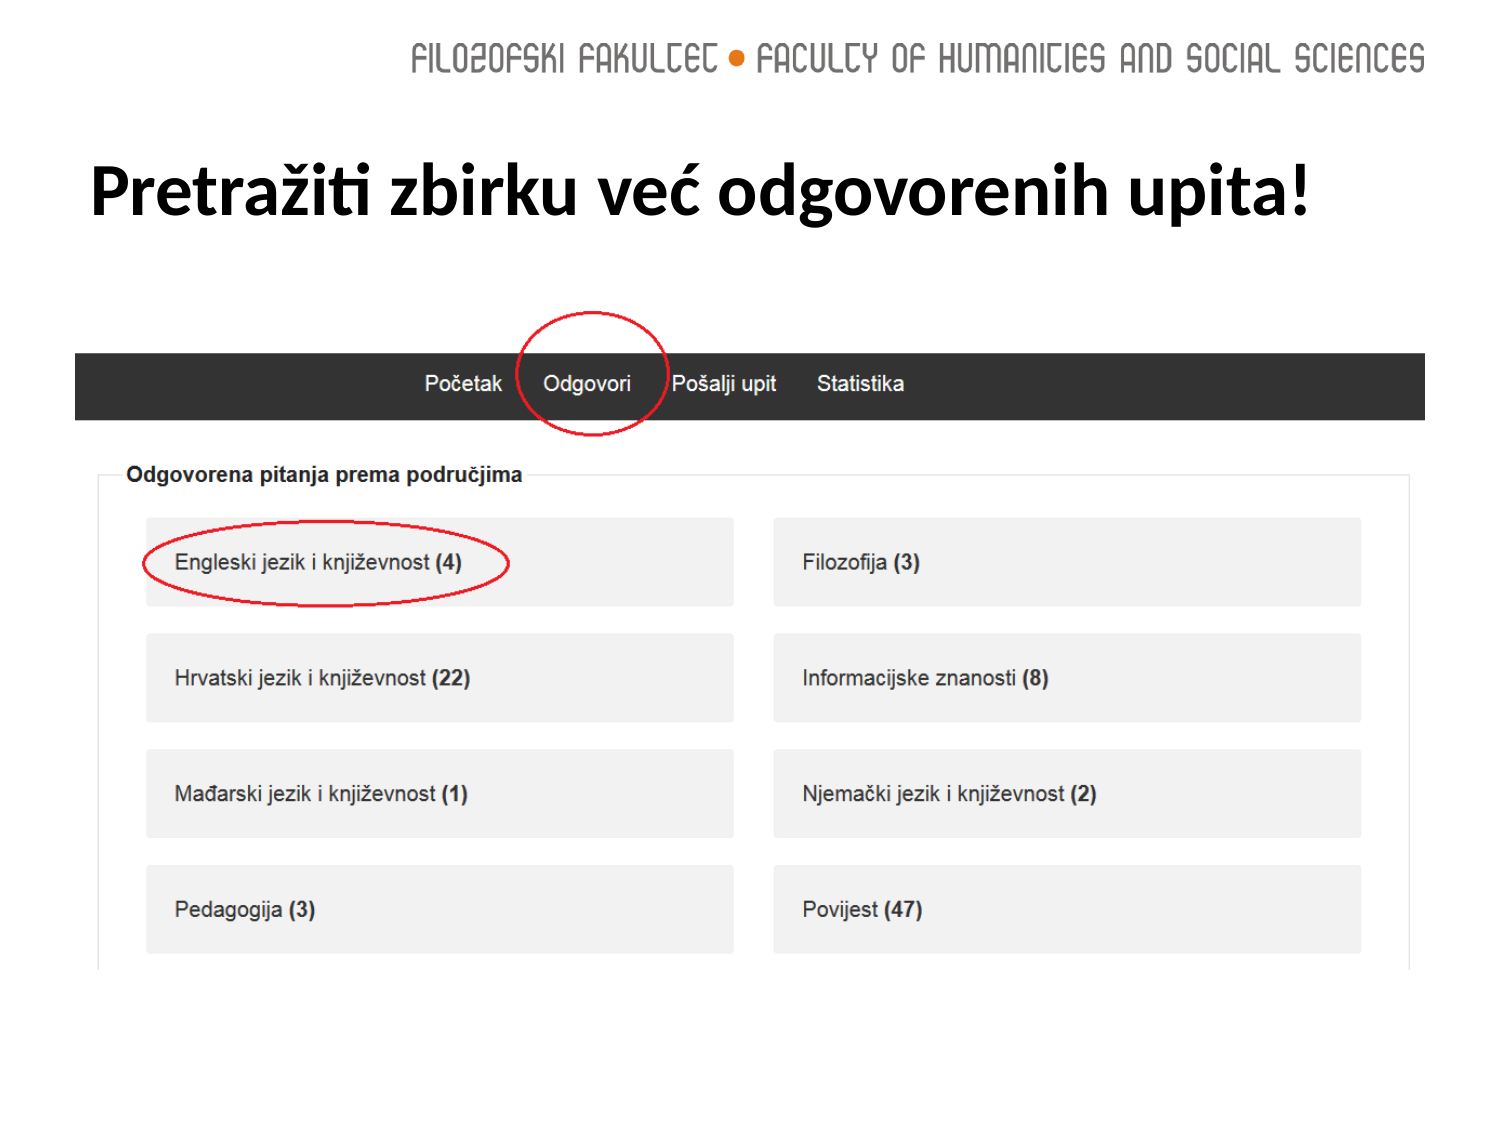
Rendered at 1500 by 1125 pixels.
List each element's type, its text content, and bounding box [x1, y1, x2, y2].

title Pretražiti zbirku već odgovorenih upita! [75, 137, 1425, 233]
picture [410, 43, 1424, 73]
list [74, 297, 1426, 971]
